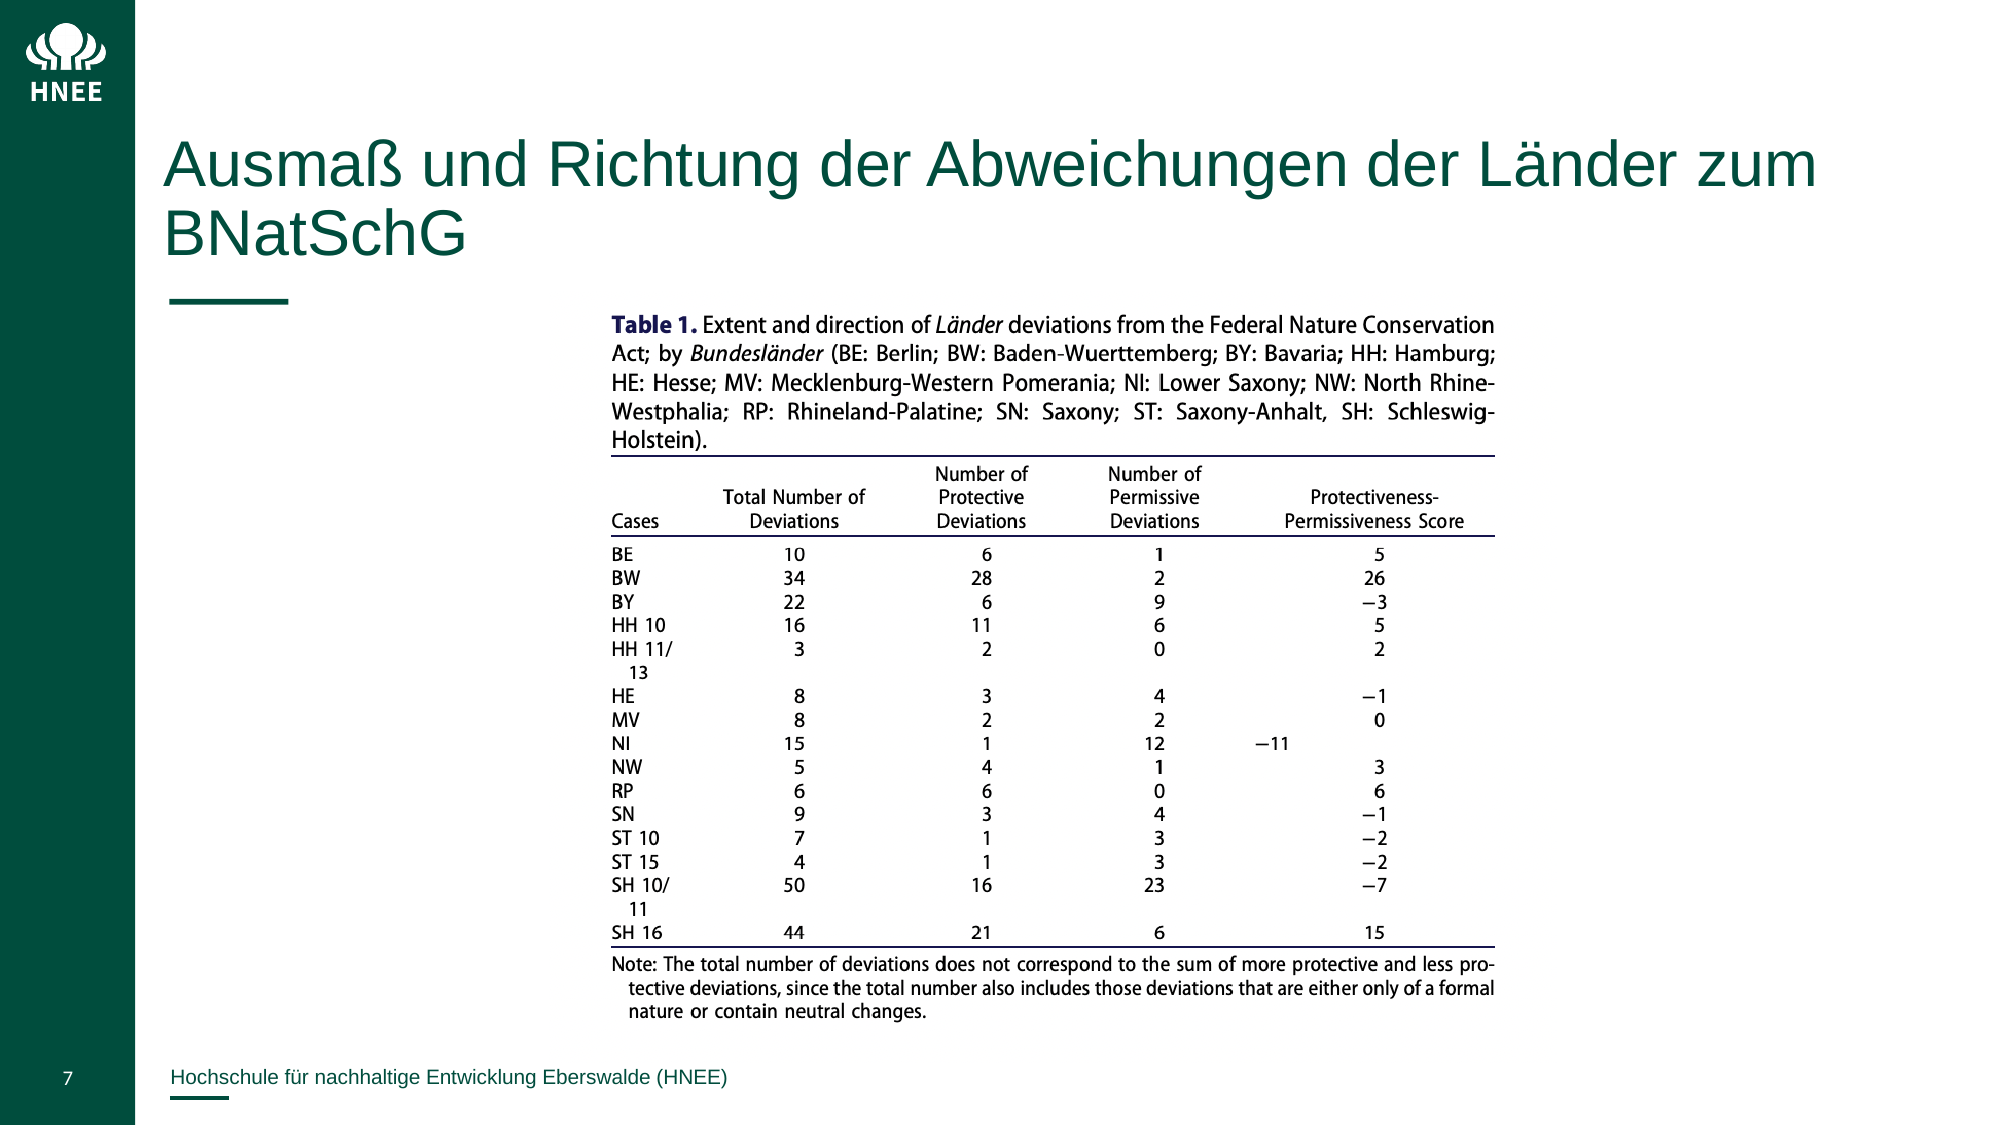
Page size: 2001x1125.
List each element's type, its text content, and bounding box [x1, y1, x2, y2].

picture [549, 291, 1557, 1063]
picture [26, 23, 106, 101]
title Ausmaß und Richtung der Abweichungen der Länder zum BNatSchG [164, 163, 1821, 270]
